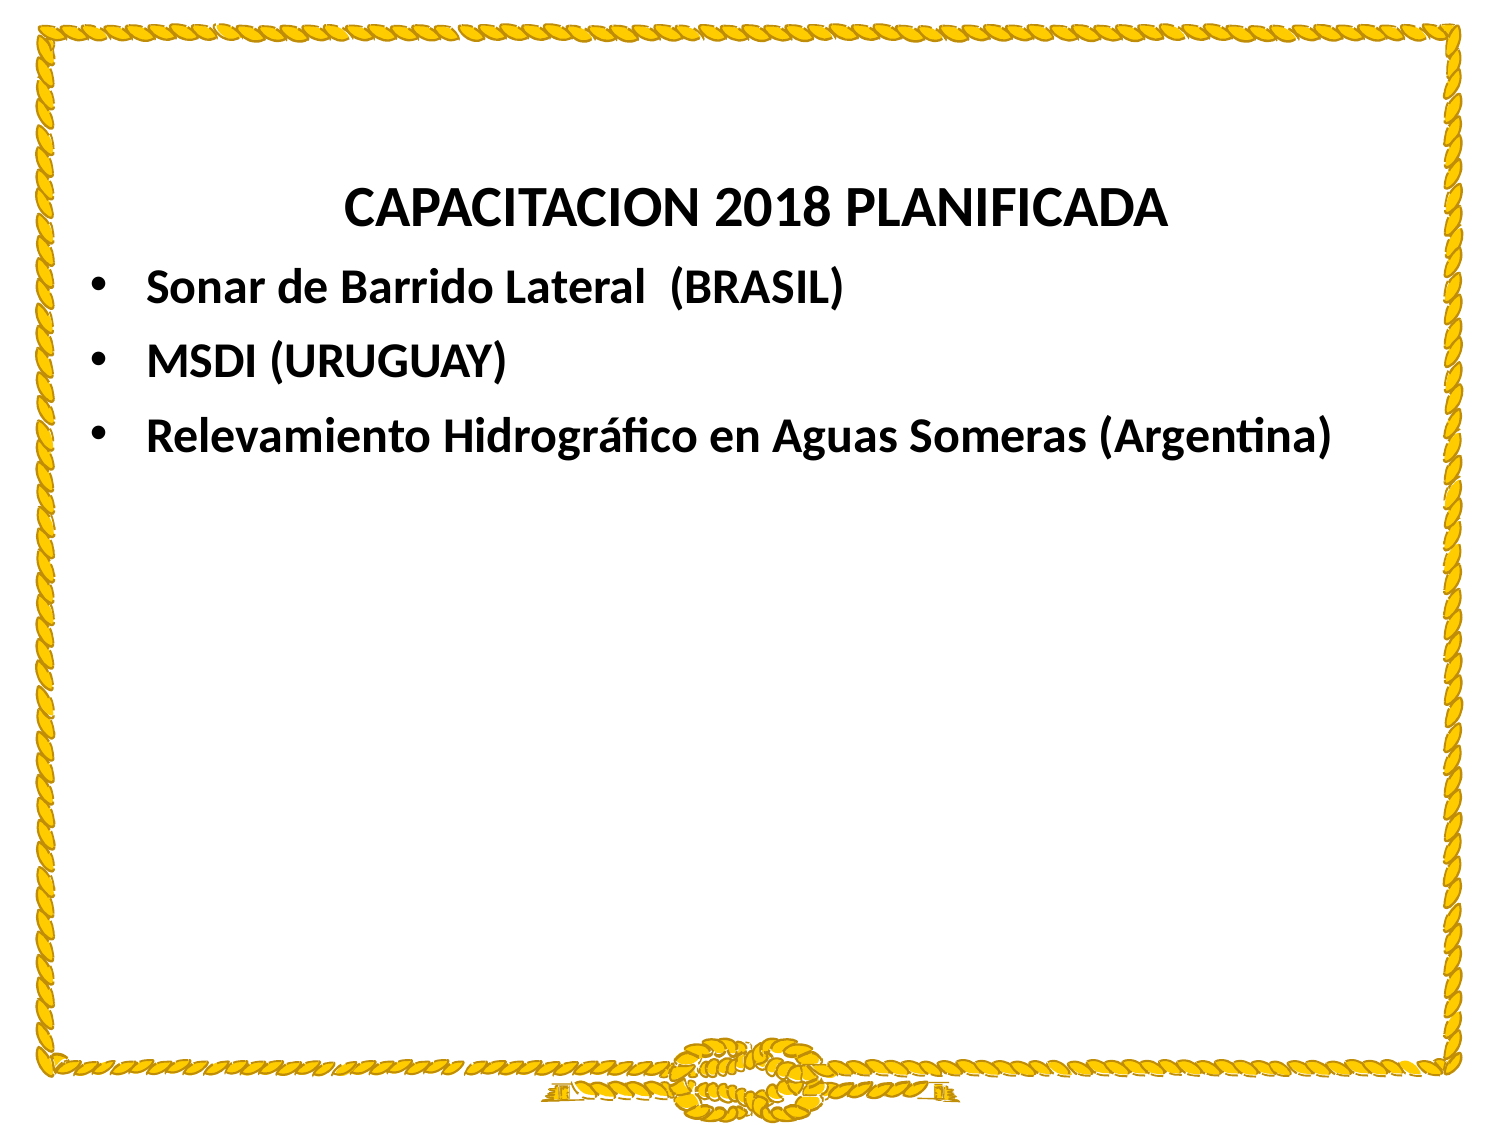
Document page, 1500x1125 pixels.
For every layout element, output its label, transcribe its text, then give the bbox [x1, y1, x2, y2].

text_box CAPACITACION 2018 PLANIFICADA Sonar de Barrido Lateral (BRASIL) MSDI (URUGUAY) Relevamiento Hidrográfico en Aguas Someras (Argentina) Fotogrametría Digital con imágenes satelitales [74, 160, 1425, 1024]
